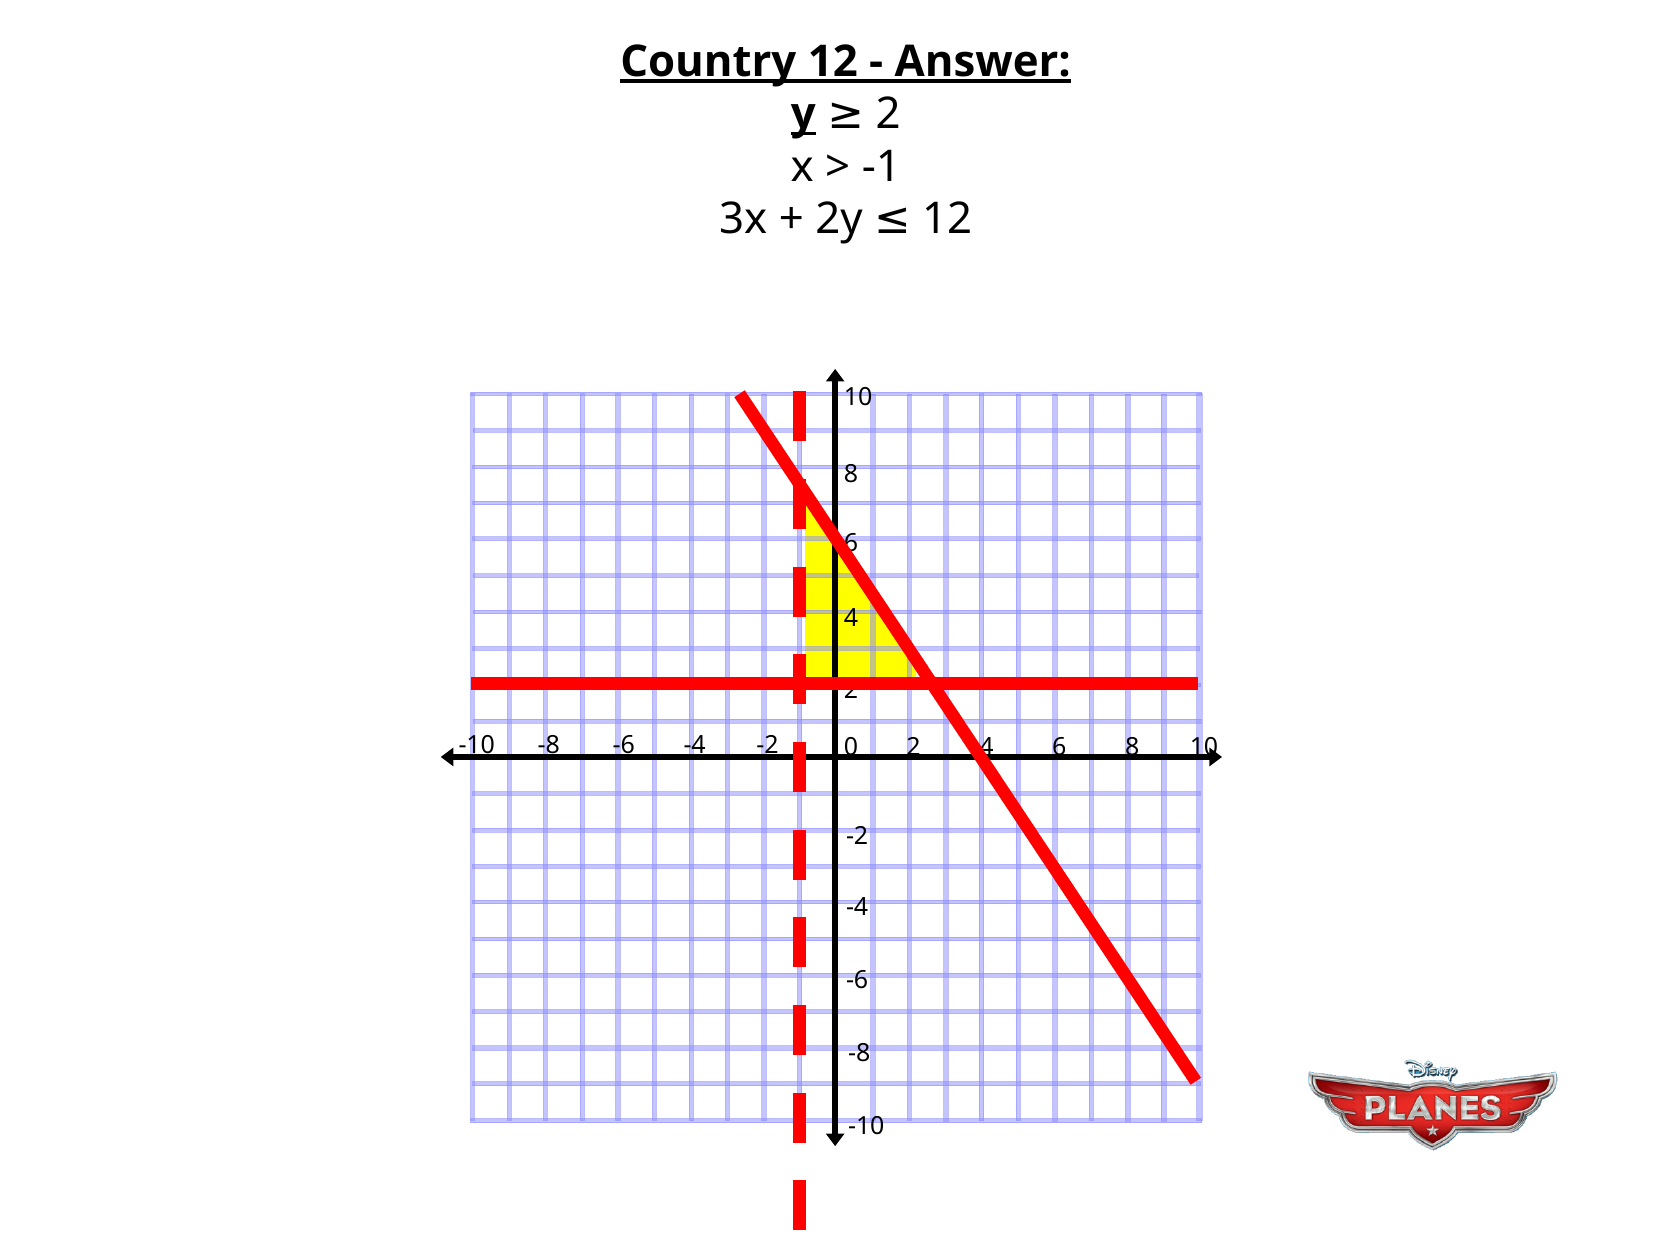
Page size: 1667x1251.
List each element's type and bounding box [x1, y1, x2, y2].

picture [1283, 1035, 1579, 1209]
text_box [401, 24, 1290, 1247]
